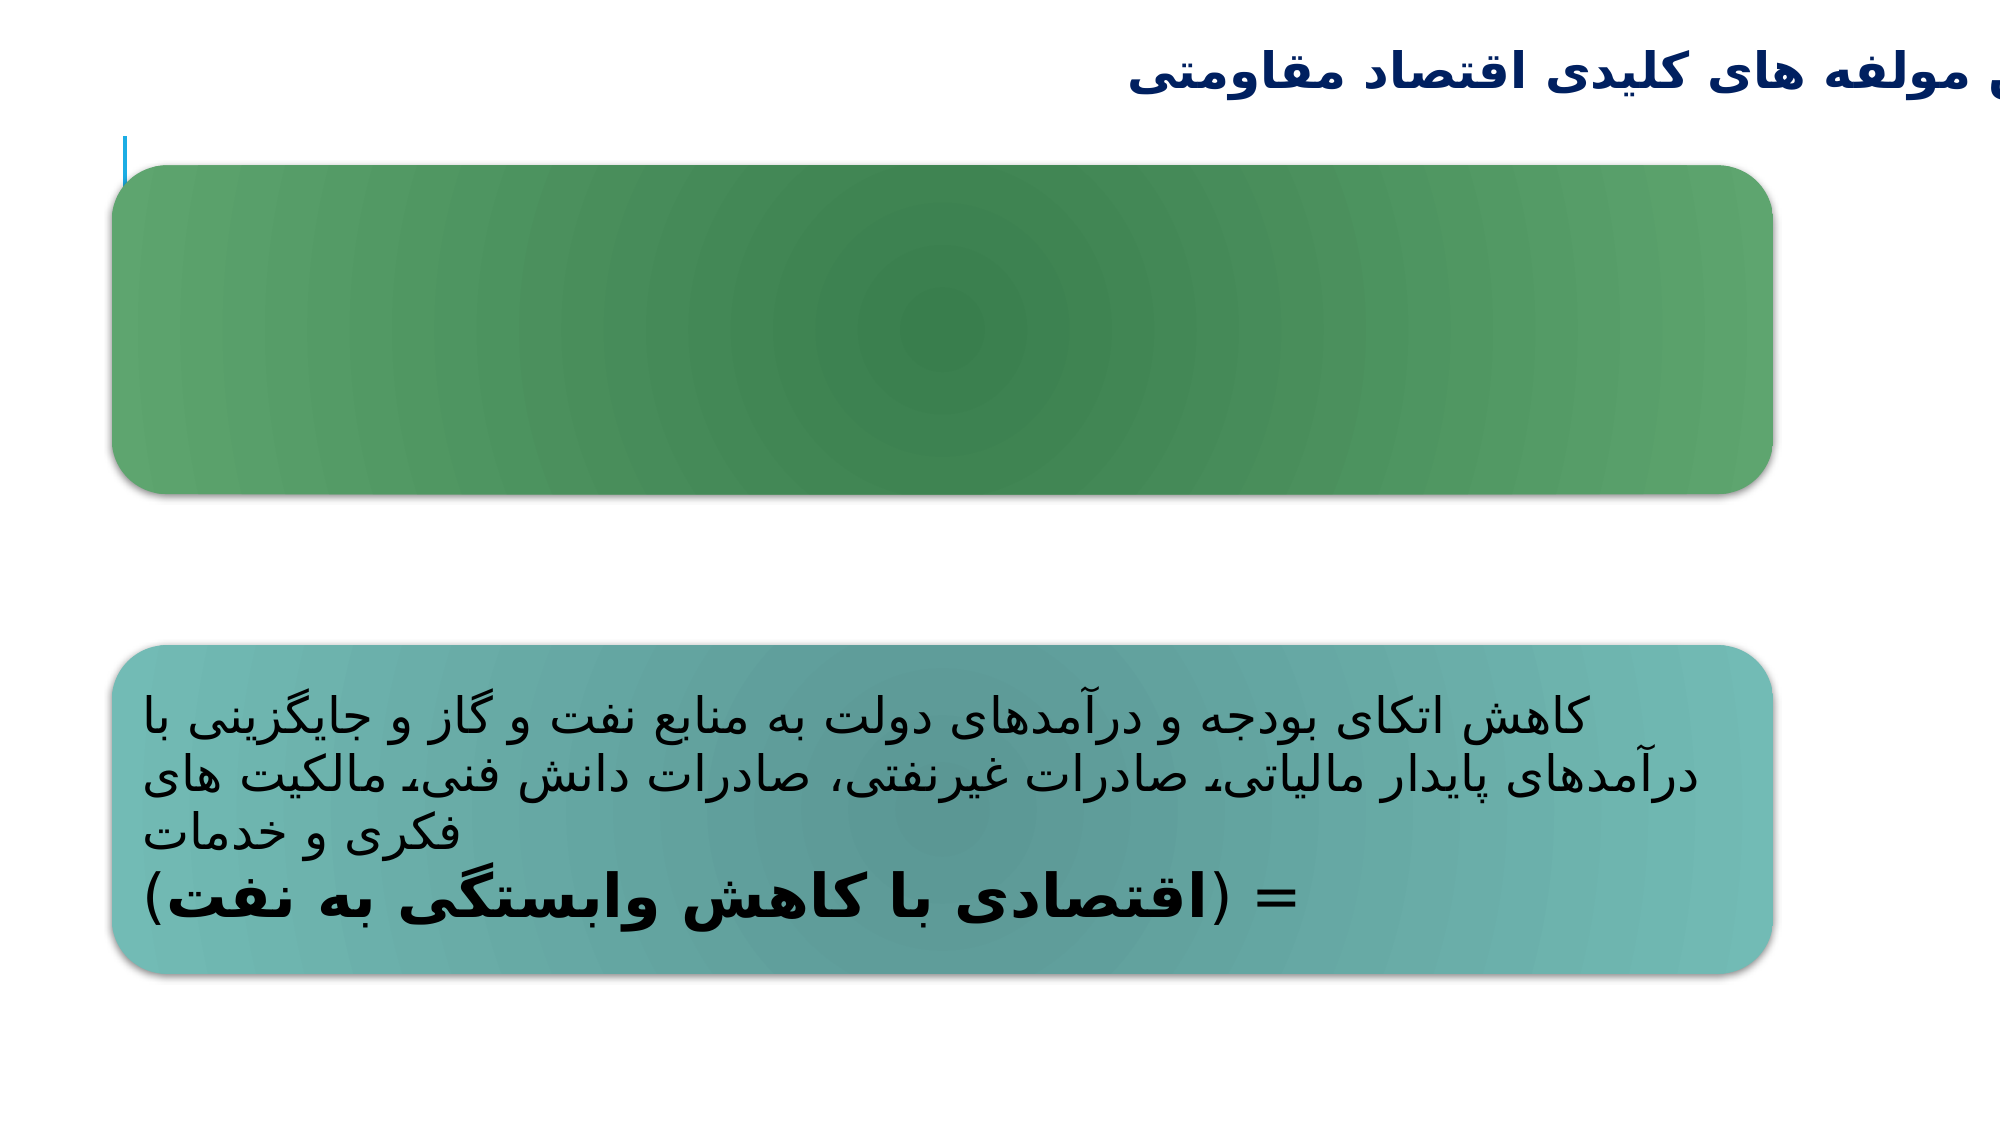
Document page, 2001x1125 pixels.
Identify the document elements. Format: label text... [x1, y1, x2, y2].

text_box تبیین مولفه های کلیدی اقتصاد مقاومتی [1095, 31, 2000, 107]
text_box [111, 165, 1774, 1125]
